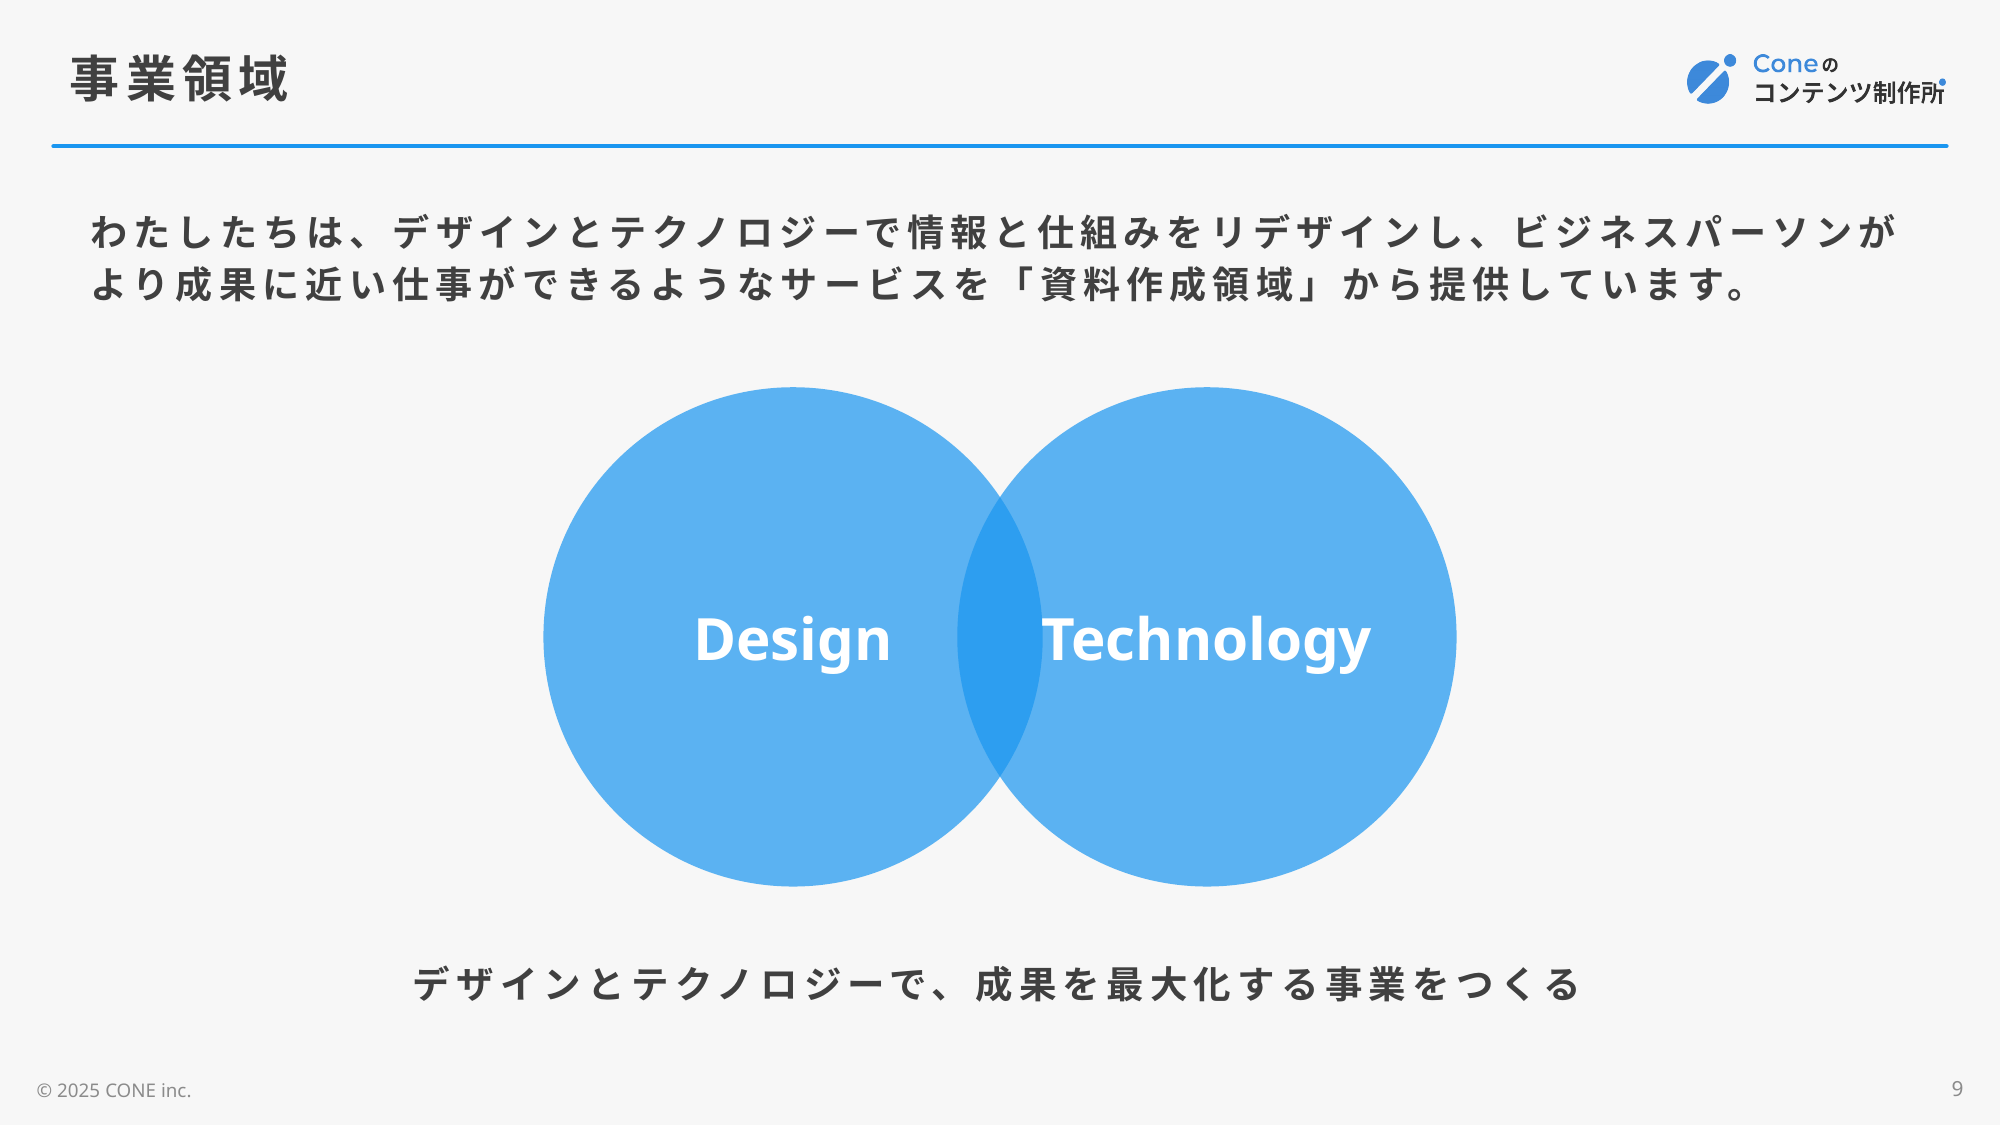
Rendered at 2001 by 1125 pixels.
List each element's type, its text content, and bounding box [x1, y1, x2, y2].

picture [1933, 54, 1946, 104]
text_box デザインとテクノロジーで、成果を最大化する事業をつくる [95, 941, 1899, 1027]
text_box Technology [956, 386, 1458, 888]
text_box Design [542, 386, 1000, 888]
list わたしたちは、デザインとテクノロジーで情報と仕組みをリデザインし、ビジネスパーソンが より成果に近い仕事ができるようなサービスを「資料作成領域」から提供しています。 [75, 190, 1925, 327]
slide_number 9 [1528, 1069, 1979, 1111]
slide_number © 2025 CONE inc. [21, 1069, 472, 1111]
title 事業領域 [55, 32, 1933, 127]
